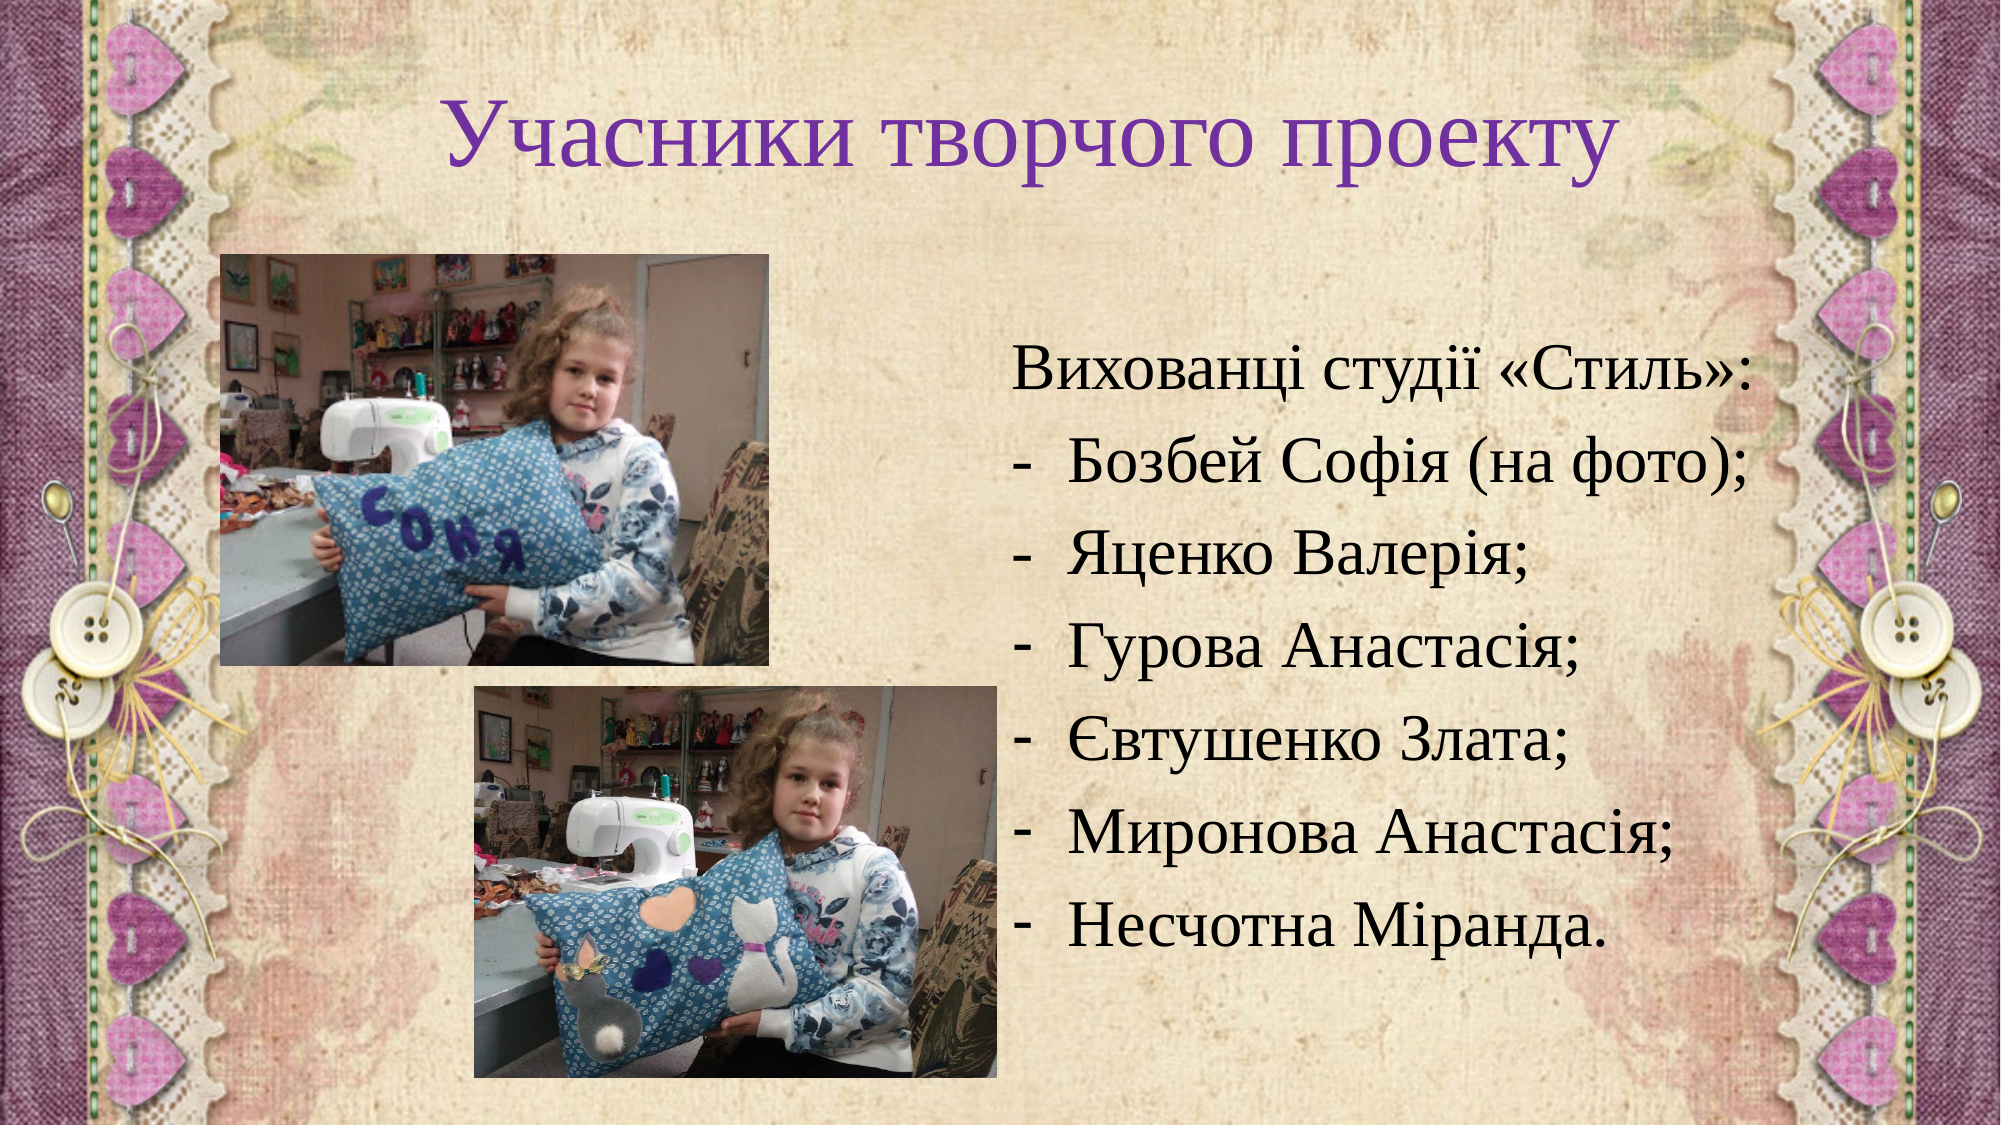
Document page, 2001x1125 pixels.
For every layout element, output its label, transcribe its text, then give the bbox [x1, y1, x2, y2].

title Учасники творчого проекту [279, 0, 1780, 196]
picture [0, 0, 2001, 1125]
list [474, 686, 997, 1078]
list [220, 254, 769, 666]
subtitle Вихованці студії «Стиль»: - Бозбей Софія (на фото); - Яценко Валерія; Гурова Анастасія; Євтушенко Злата; Миронова Анастасія; Несчотна Міранда. [996, 324, 1832, 596]
